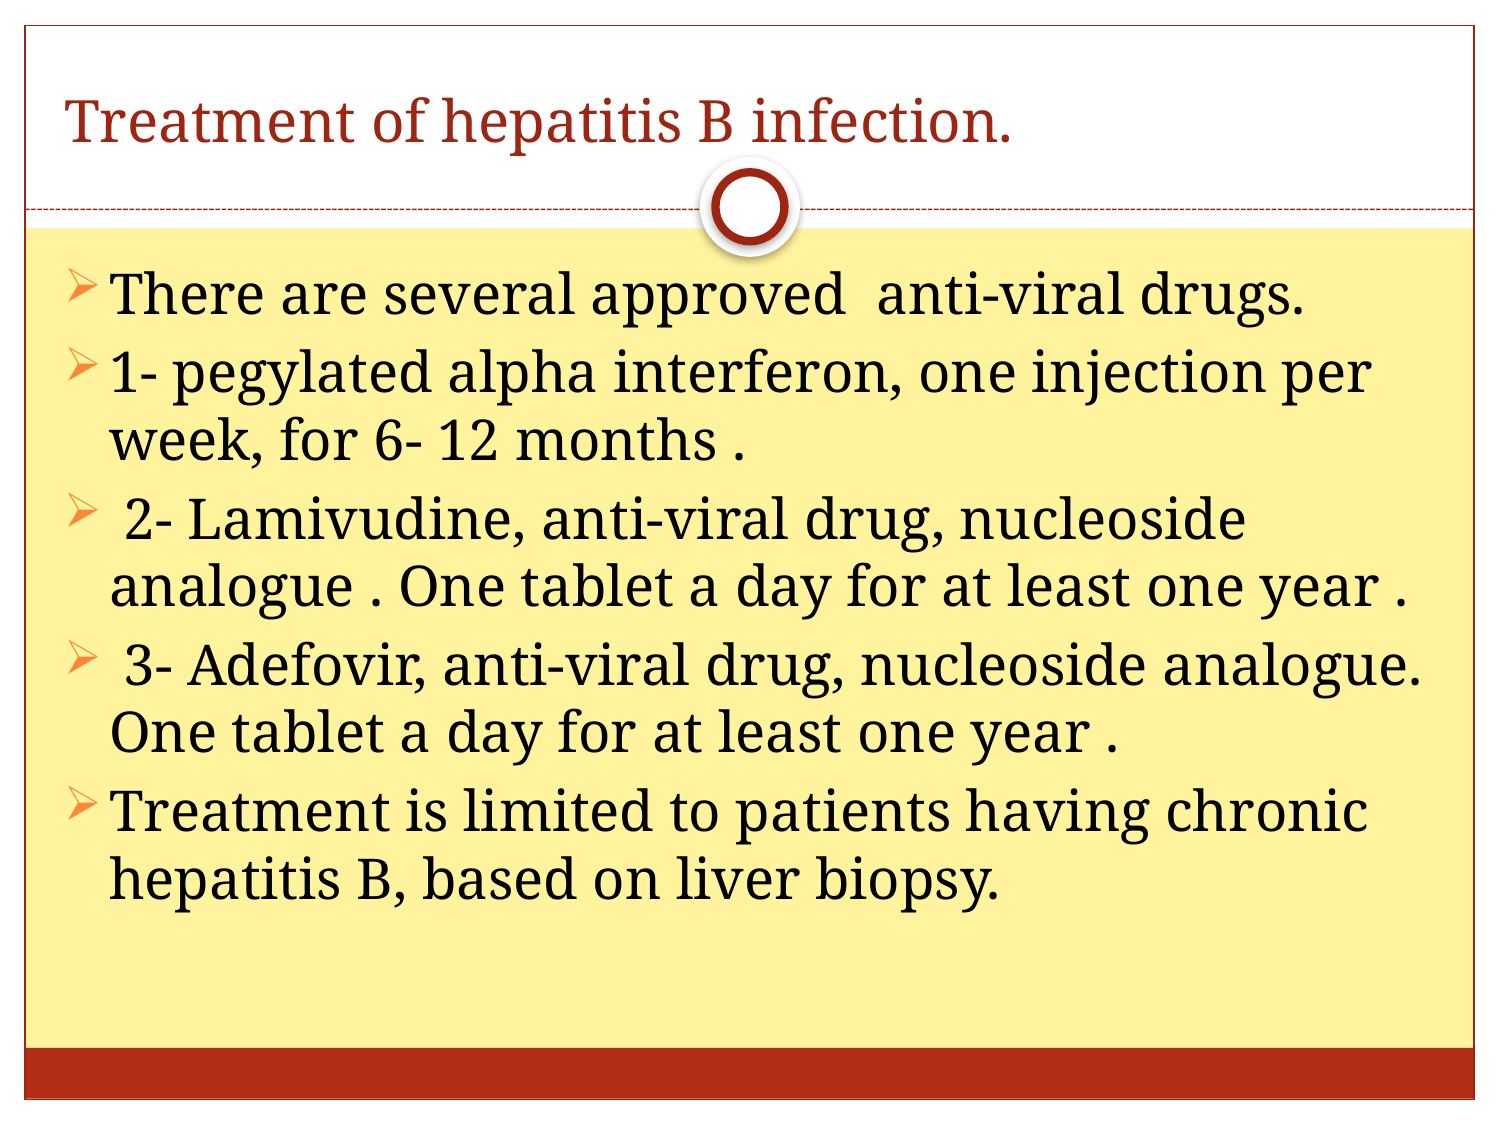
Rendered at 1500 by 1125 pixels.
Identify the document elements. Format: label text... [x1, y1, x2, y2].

title Treatment of hepatitis B infection. [49, 37, 1450, 162]
list There are several approved anti-viral drugs. 1- pegylated alpha interferon, one injection per week, for 6- 12 months . 2- Lamivudine, anti-viral drug, nucleoside analogue . One tablet a day for at least one year . 3- Adefovir, anti-viral drug, nucleoside analogue. One tablet a day for at least one year . Treatment is limited to patients having chronic hepatitis B, based on liver biopsy. [49, 250, 1445, 1001]
